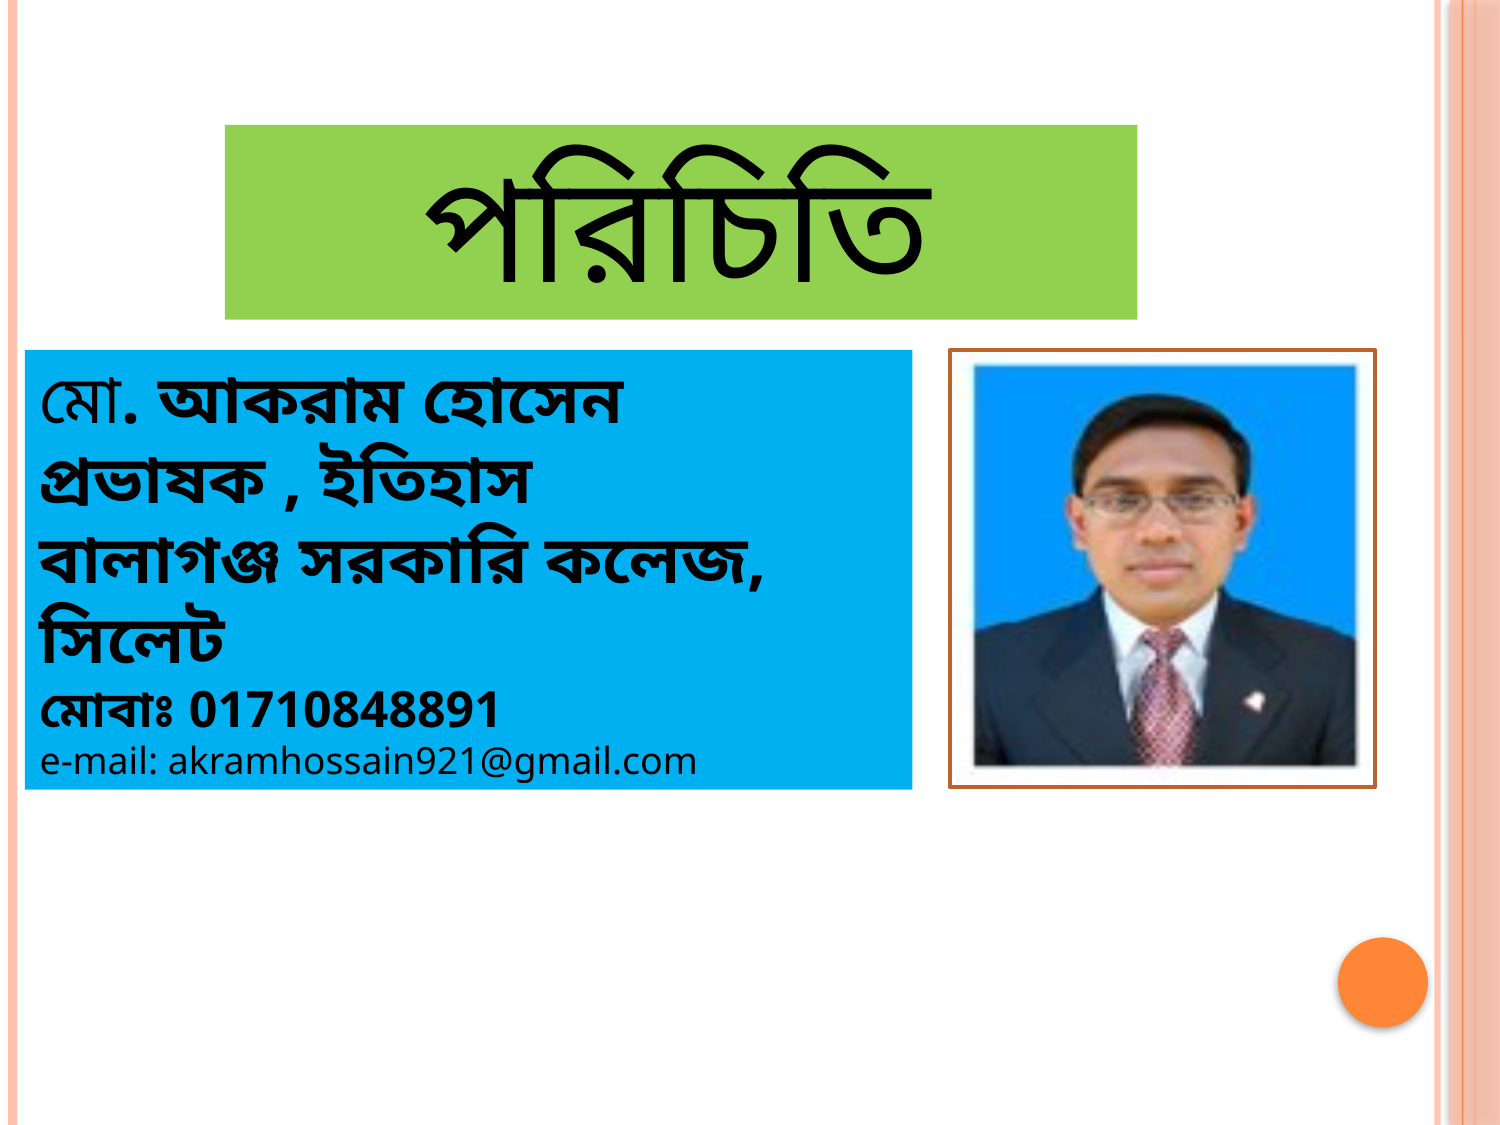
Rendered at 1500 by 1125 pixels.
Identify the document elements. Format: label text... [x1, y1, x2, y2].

text_box পরিচিতি [224, 124, 1138, 320]
text_box [948, 348, 1377, 789]
text_box মো. আকরাম হোসেন প্রভাষক , ইতিহাস বালাগঞ্জ সরকারি কলেজ, সিলেট মোবাঃ 01710848891 e-mail: akramhossain921@gmail.com [24, 349, 913, 790]
